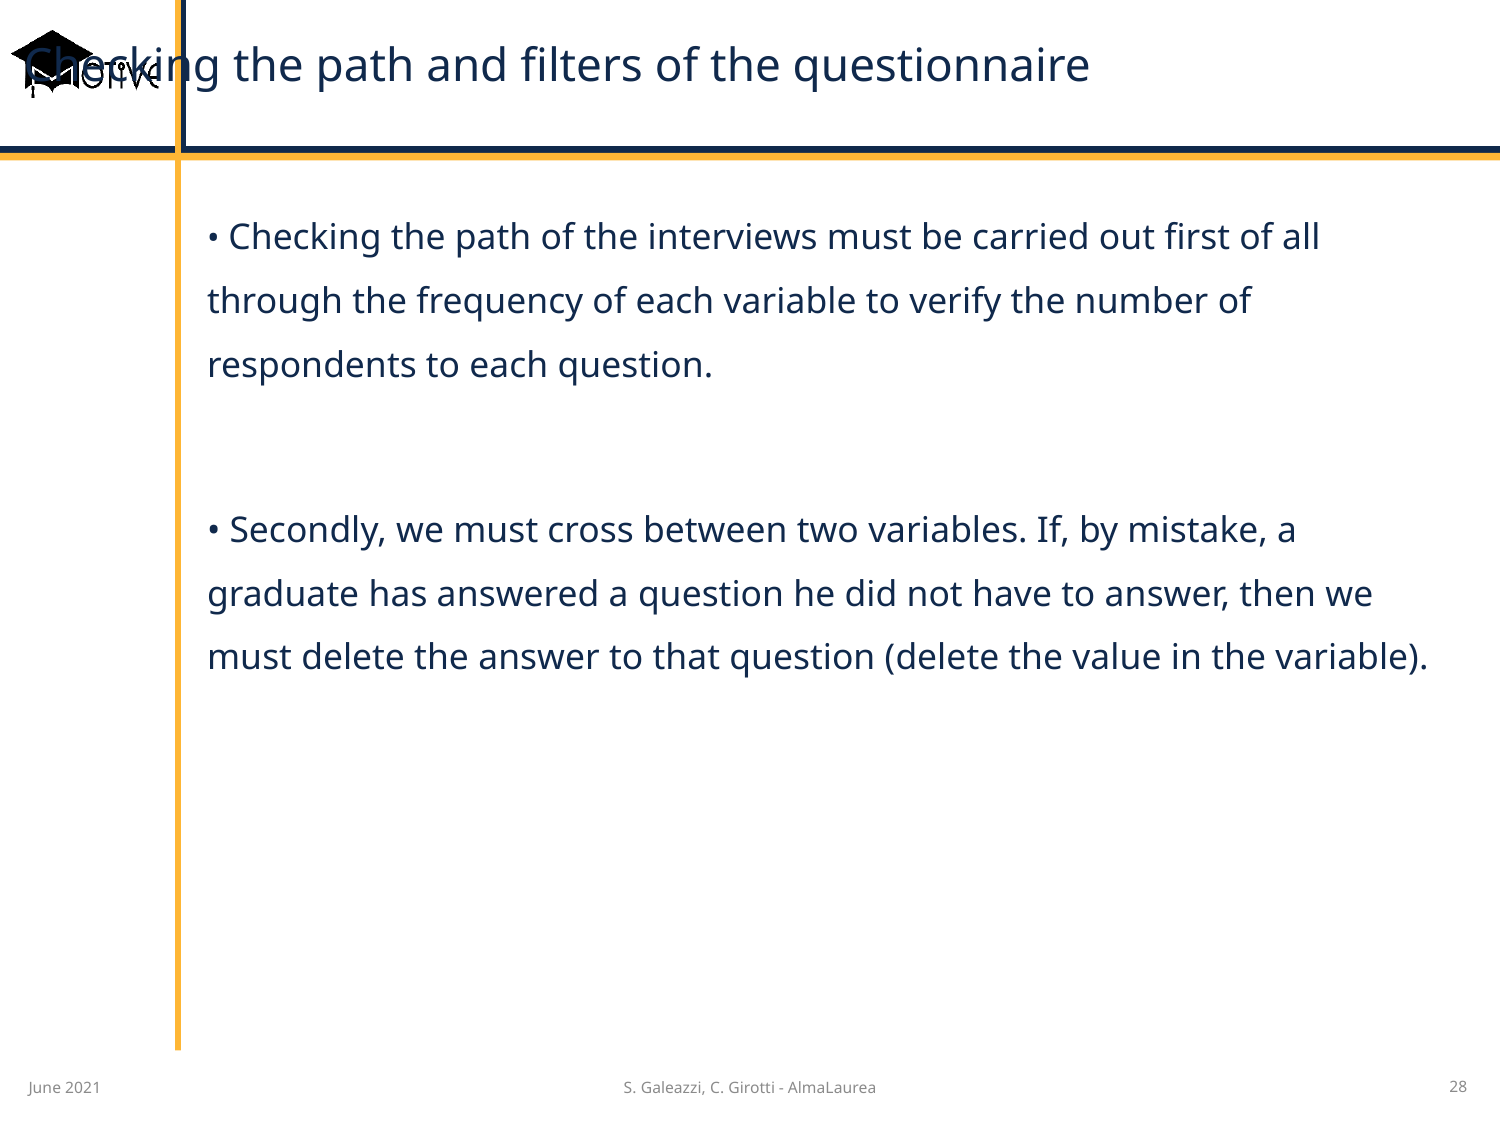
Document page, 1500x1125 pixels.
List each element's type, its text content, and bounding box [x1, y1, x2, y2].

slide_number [13, 1057, 364, 1118]
list • Checking the path of the interviews must be carried out first of all through the frequency of each variable to verify the number of respondents to each question. • Secondly, we must cross between two variables. If, by mistake, a graduate has answered a question he did not have to answer, then we must delete the answer to that question (delete the value in the variable). [191, 185, 1463, 1125]
slide_number 28 [1132, 1057, 1483, 1118]
footer S. Galeazzi, C. Girotti - AlmaLaurea [512, 1057, 988, 1118]
title Checking the path and filters of the questionnaire [0, 0, 1500, 148]
